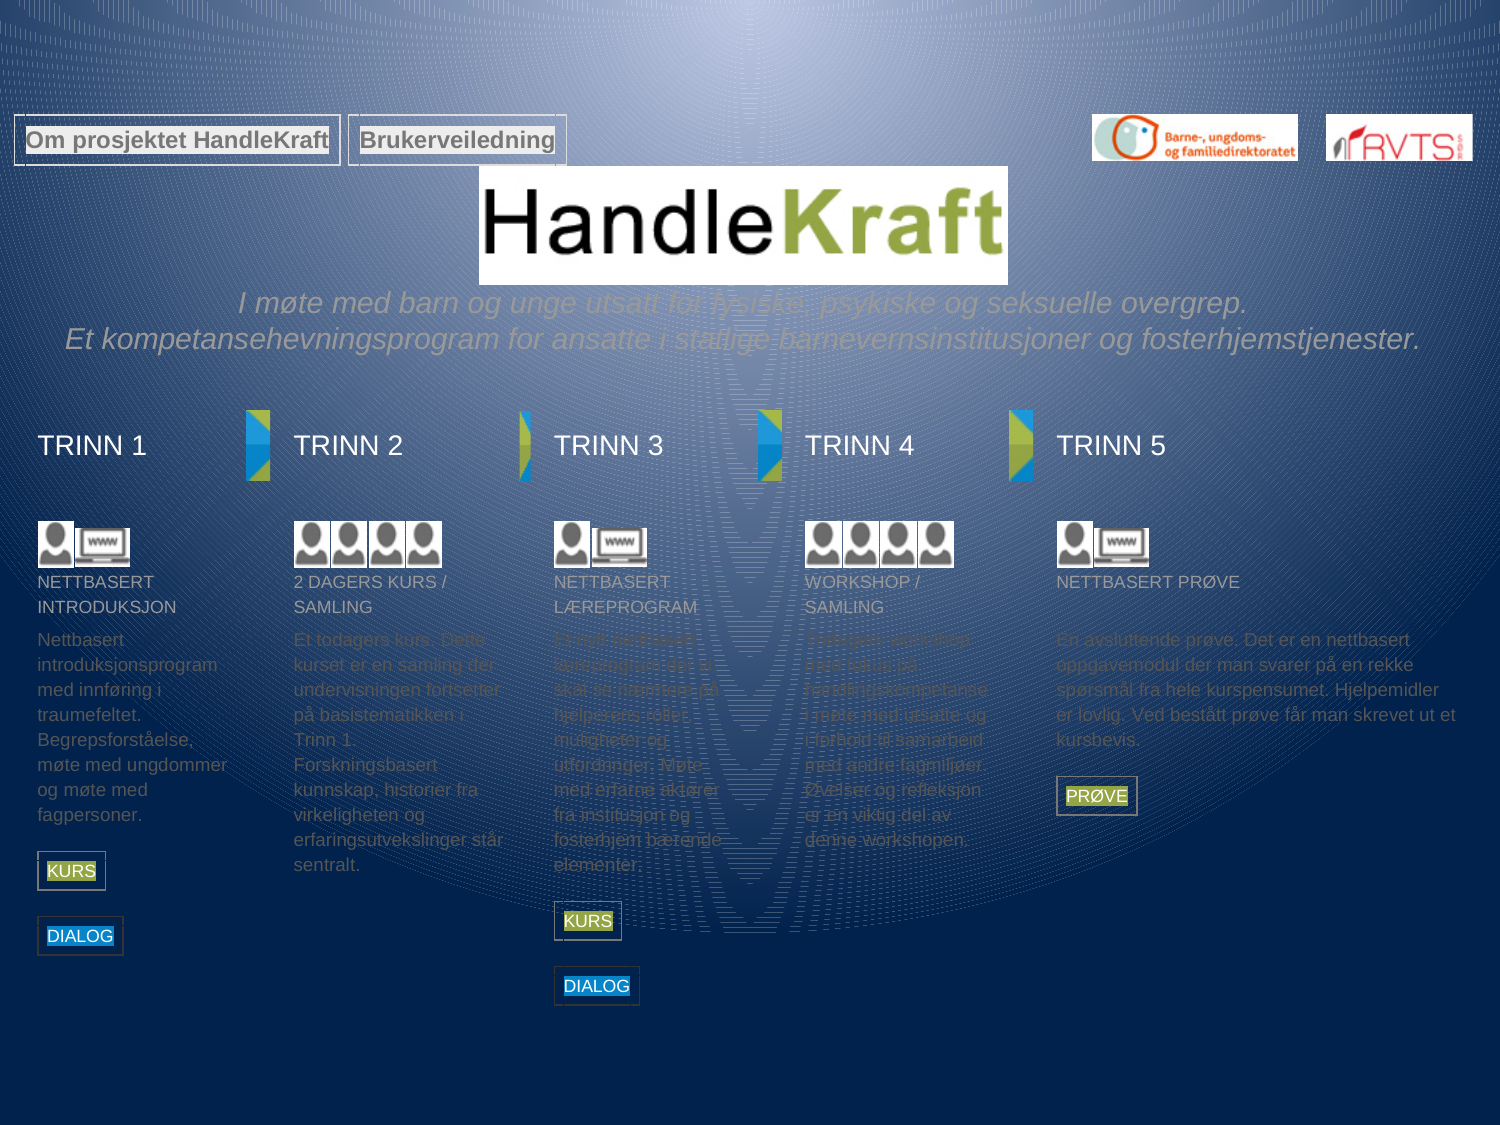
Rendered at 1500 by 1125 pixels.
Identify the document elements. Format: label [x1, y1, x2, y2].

picture [0, 97, 1500, 1028]
